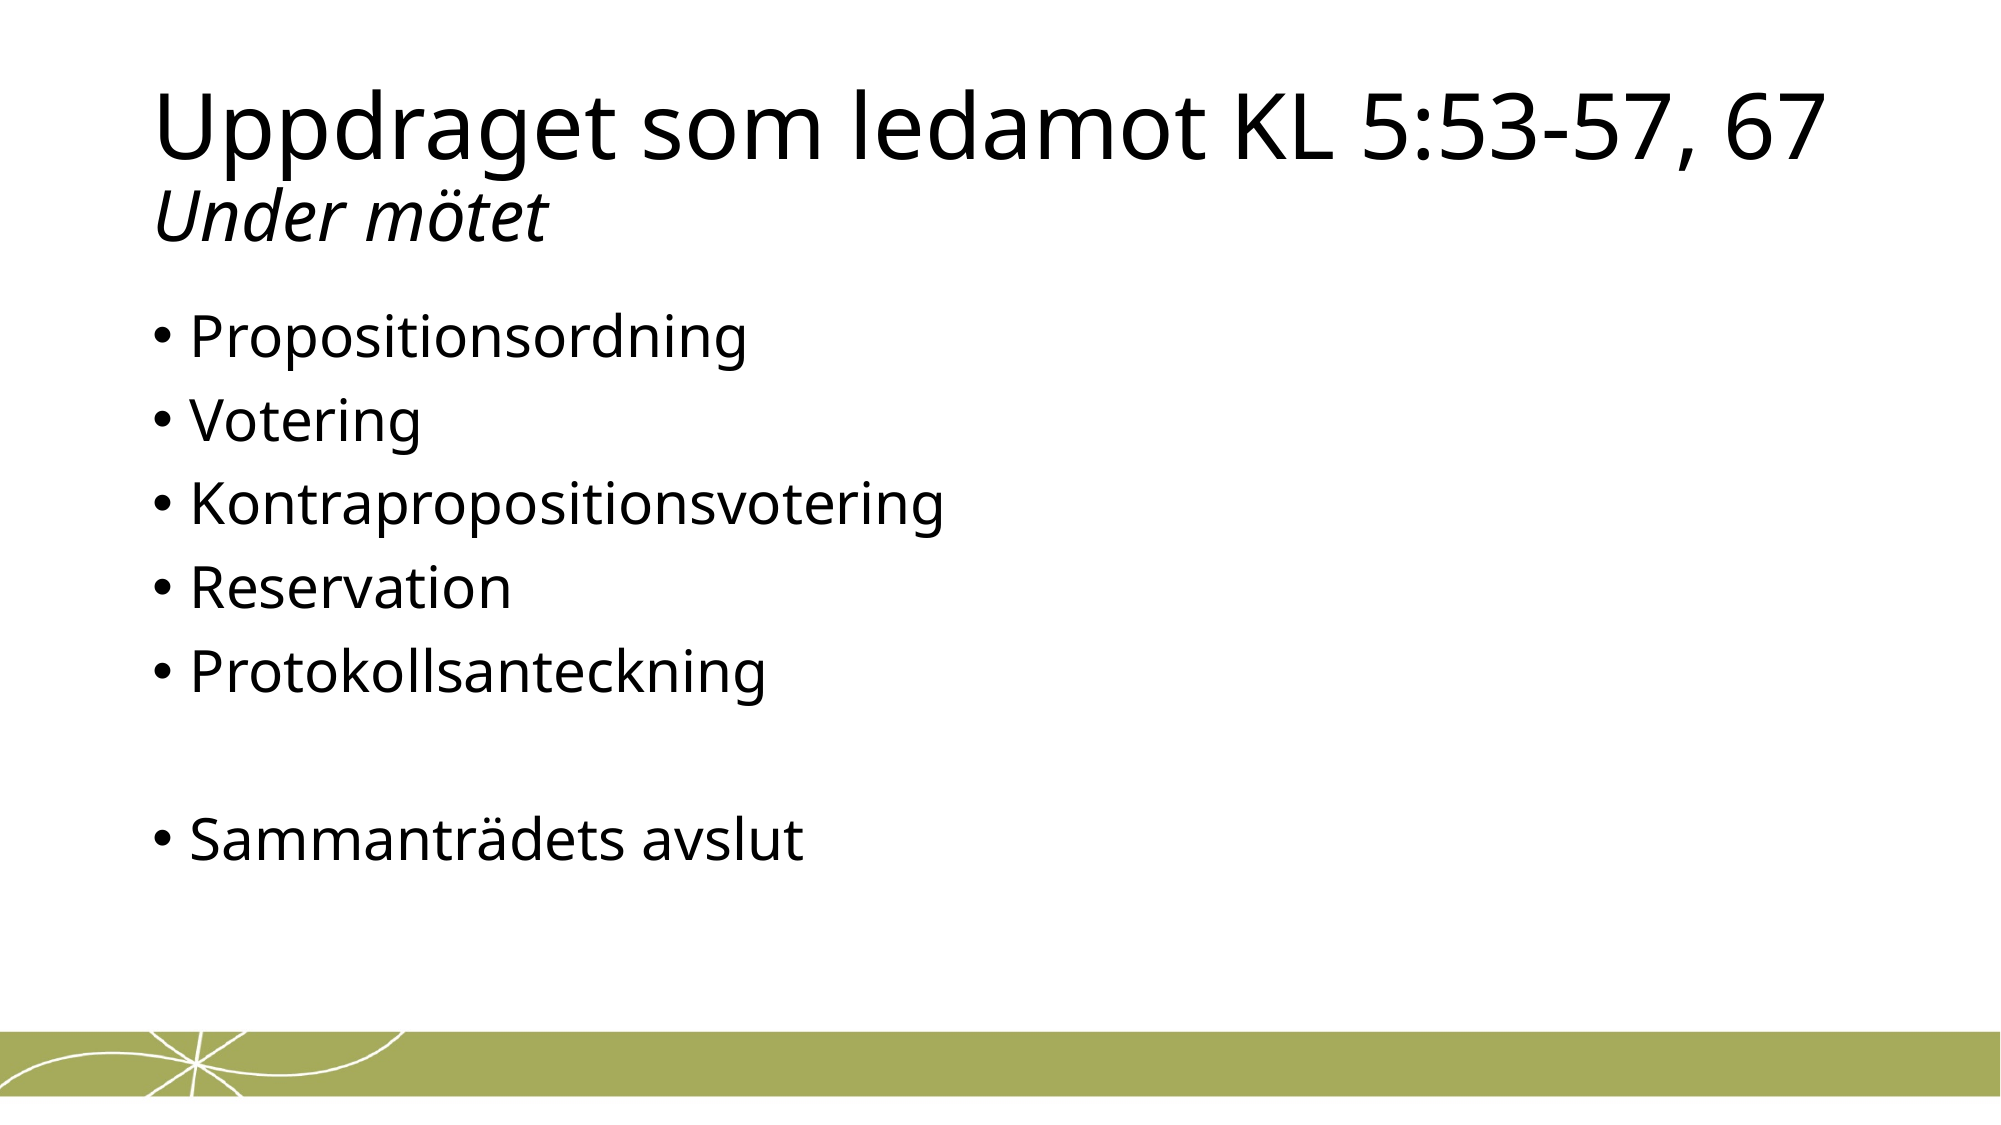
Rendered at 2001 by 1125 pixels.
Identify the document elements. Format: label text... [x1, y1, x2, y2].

list Propositionsordning Votering Kontrapropositionsvotering Reservation Protokollsanteckning Sammanträdets avslut [137, 299, 1863, 1014]
title Uppdraget som ledamot KL 5:53-57, 67 Under mötet [137, 59, 1863, 278]
picture [0, 1029, 2001, 1104]
